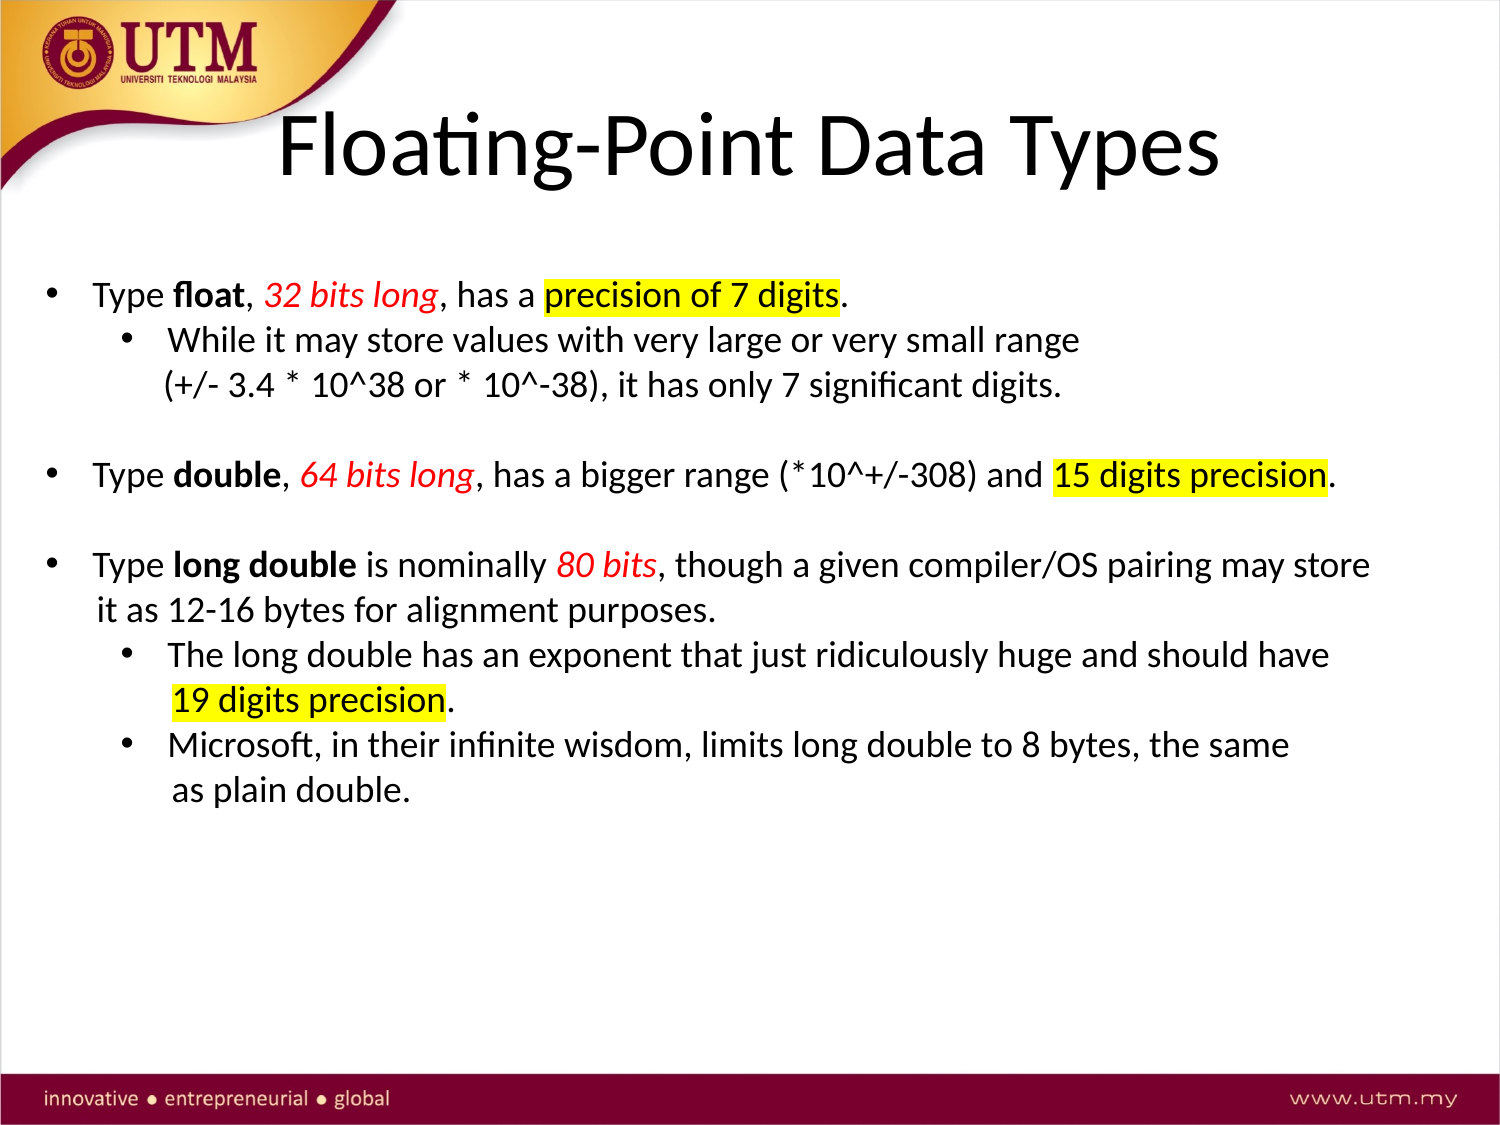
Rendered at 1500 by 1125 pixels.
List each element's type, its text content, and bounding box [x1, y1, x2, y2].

text_box Type float, 32 bits long, has a precision of 7 digits. While it may store values with very large or very small range (+/- 3.4 * 10^38 or * 10^-38), it has only 7 significant digits. Type double, 64 bits long, has a bigger range (*10^+/-308) and 15 digits precision. Type long double is nominally 80 bits, though a given compiler/OS pairing may store it as 12-16 bytes for alignment purposes. The long double has an exponent that just ridiculously huge and should have 19 digits precision. Microsoft, in their infinite wisdom, limits long double to 8 bytes, the same as plain double. [30, 262, 1396, 863]
title Floating-Point Data Types [75, 45, 1425, 233]
picture [0, 0, 1500, 1125]
